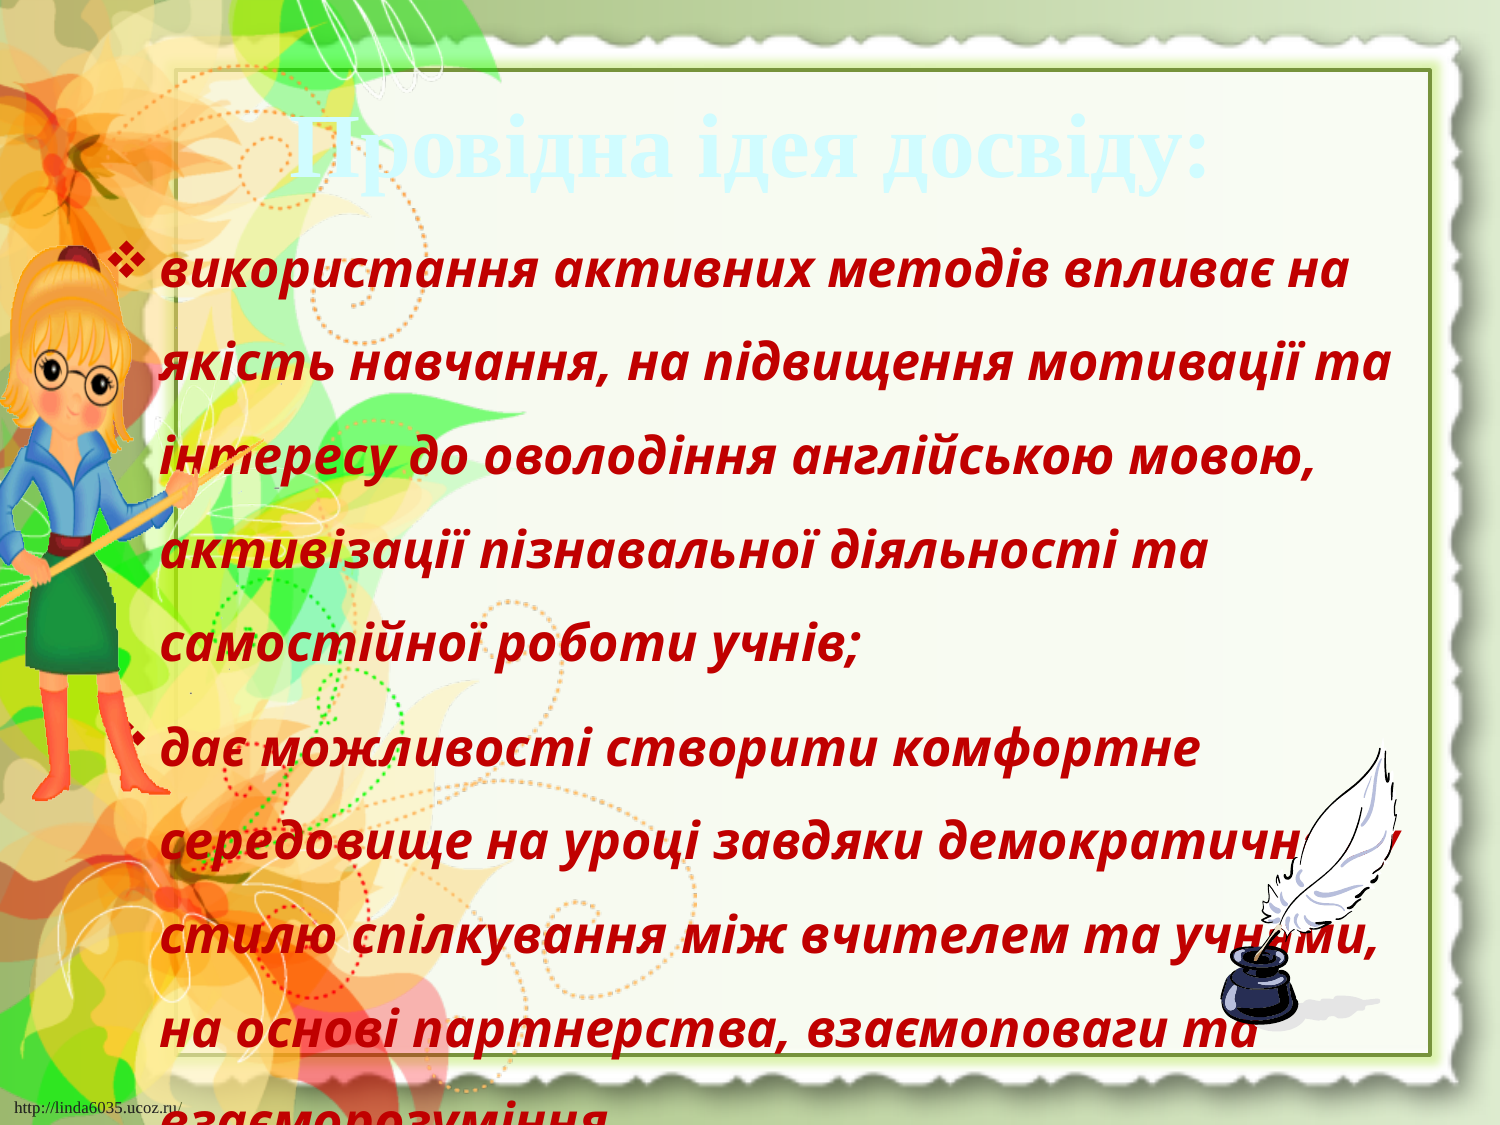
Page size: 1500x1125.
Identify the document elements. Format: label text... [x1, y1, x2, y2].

list використання активних методів впливає на якість навчання, на підвищення мотивації та інтересу до оволодіння англійською мовою, активізації пізнавальної діяльності та самостійної роботи учнів; дає можливості створити комфортне середовище на уроці завдяки демократичному стилю спілкування між вчителем та учнями, на основі партнерства, взаємоповаги та взаєморозуміння. [88, 196, 1439, 939]
picture [0, 0, 1500, 1125]
title Провідна ідея досвіду: [76, 78, 1427, 196]
